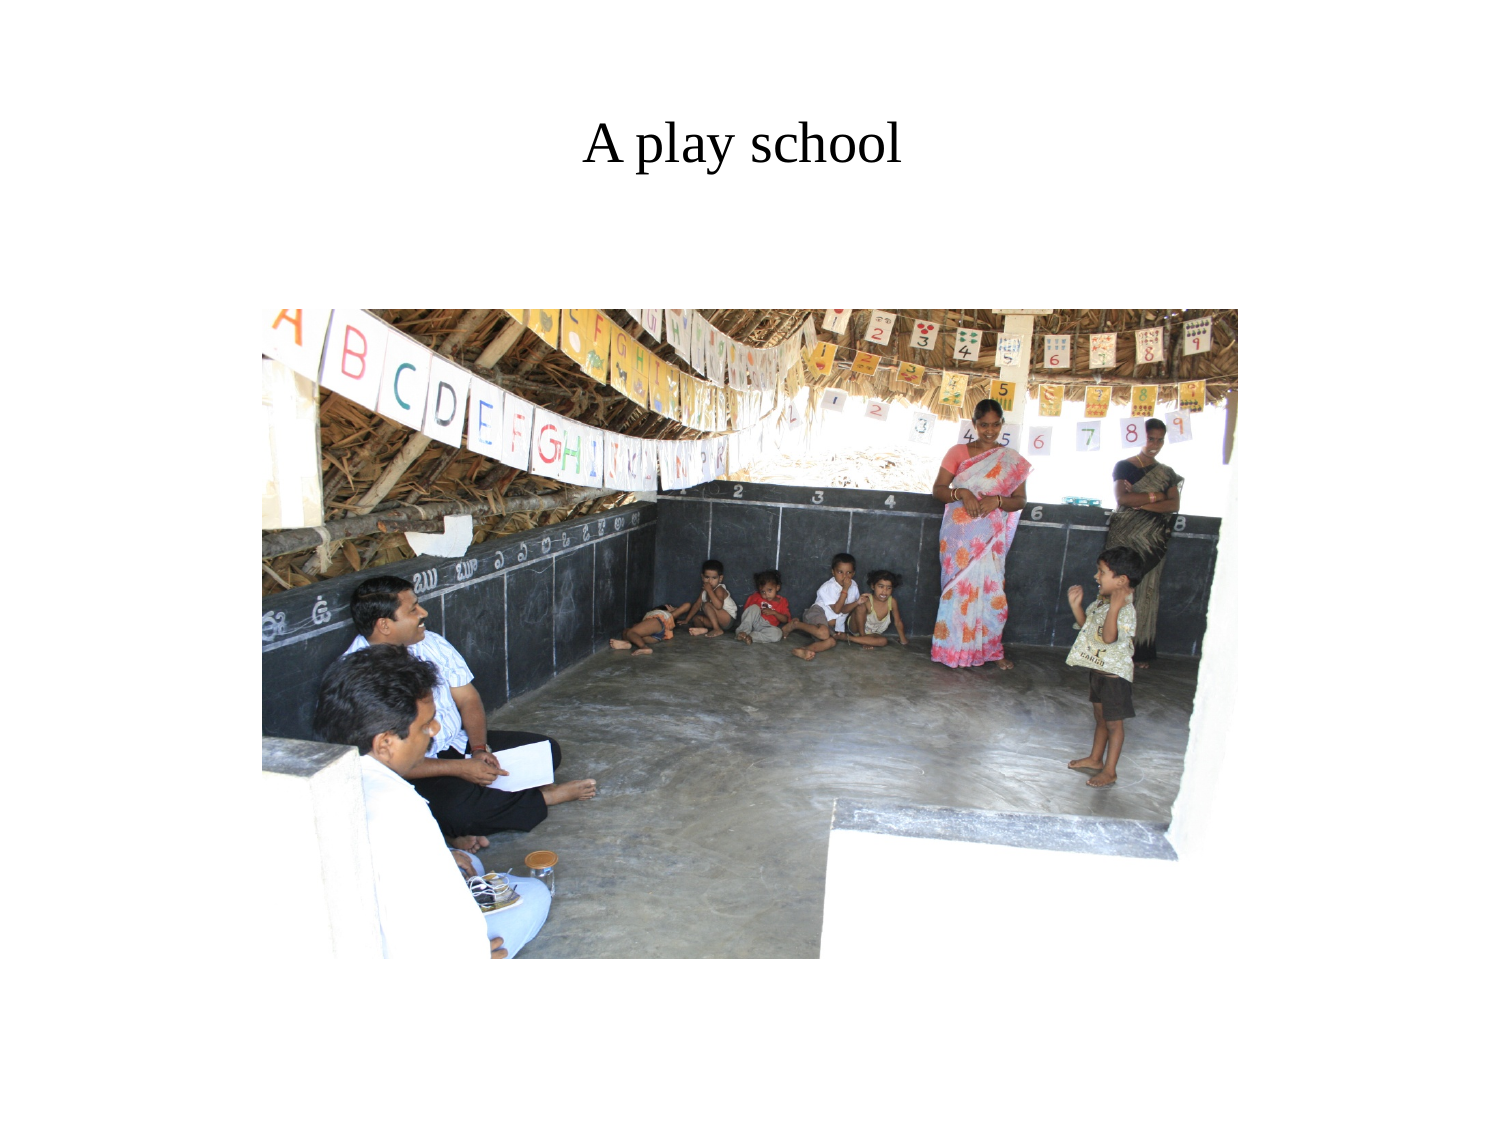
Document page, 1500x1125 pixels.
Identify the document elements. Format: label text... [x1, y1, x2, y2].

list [262, 308, 1238, 959]
title A play school [75, 45, 1425, 233]
